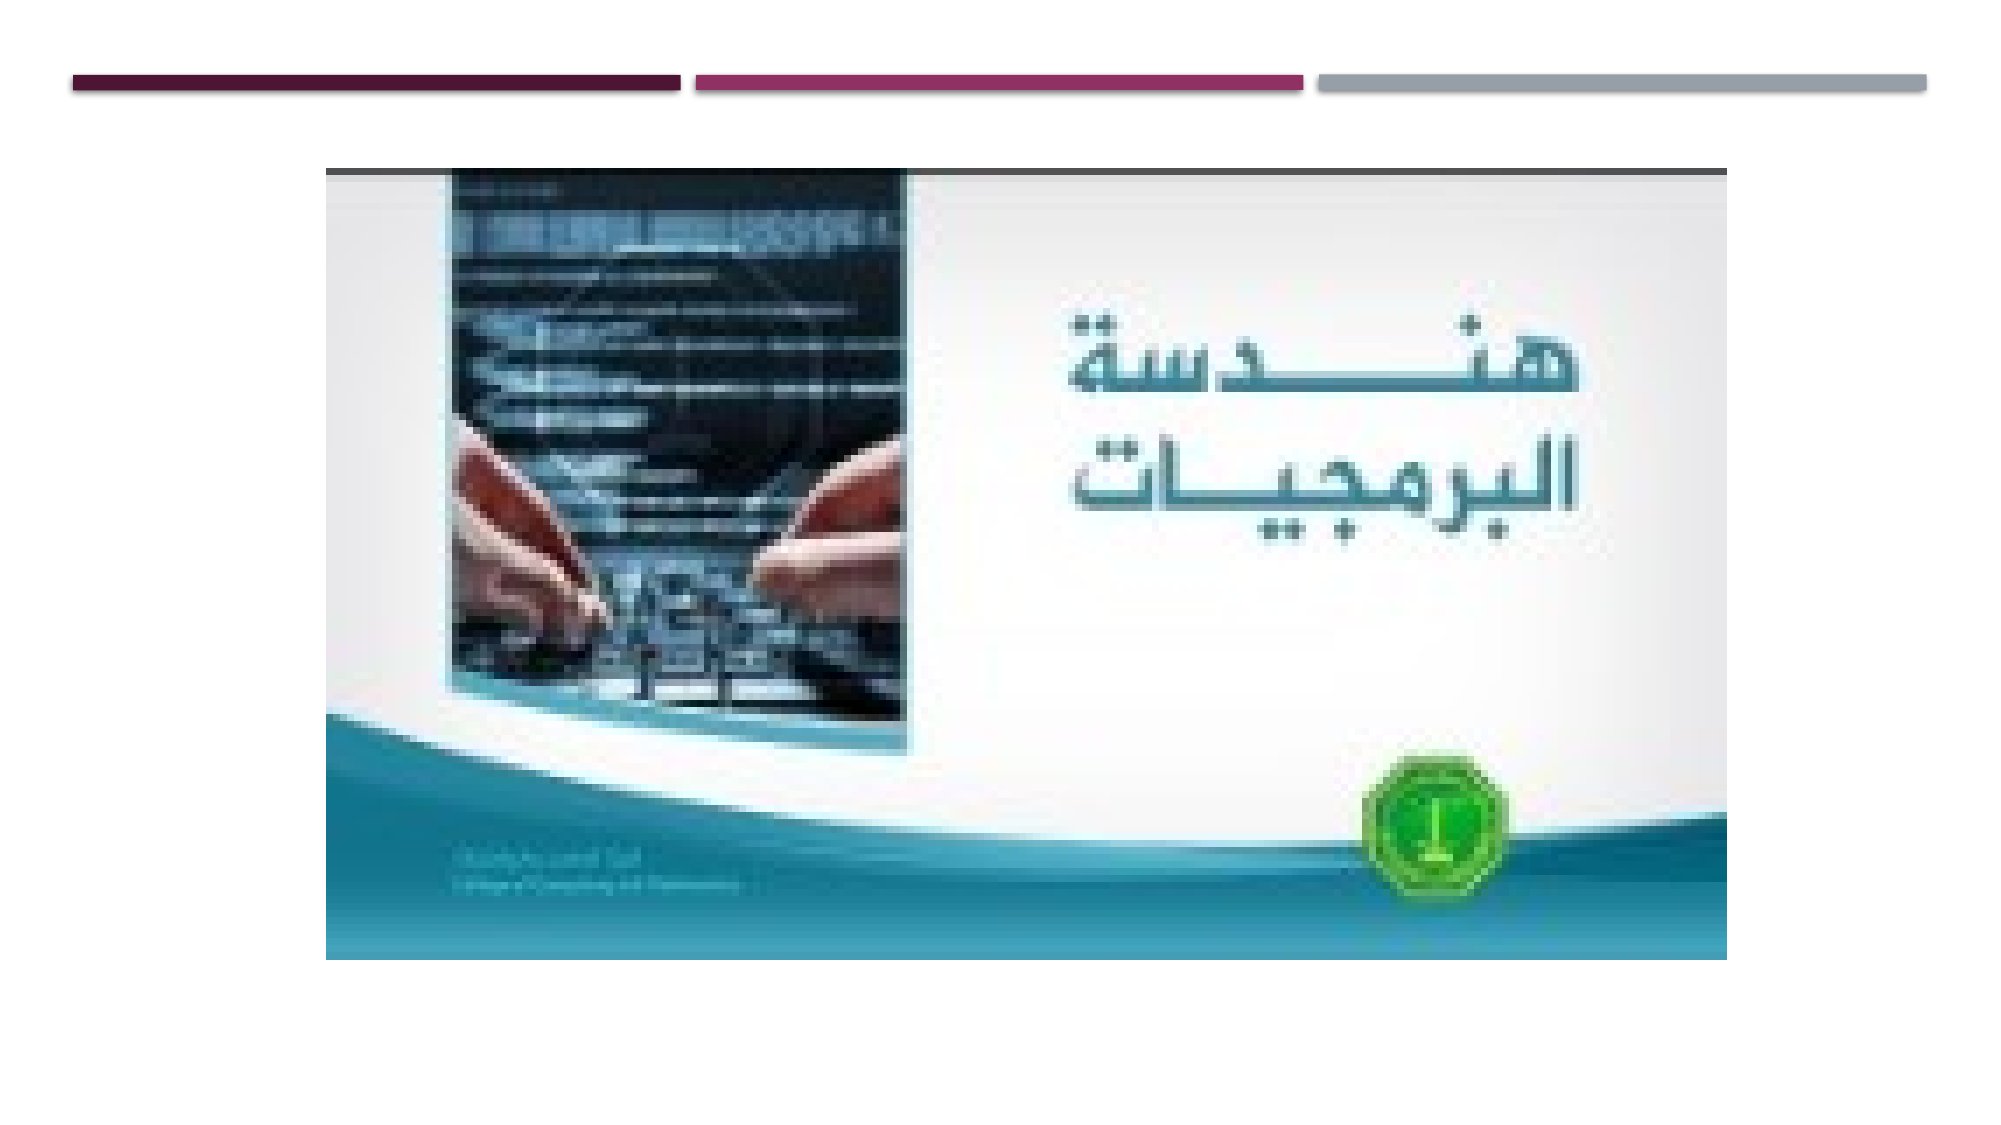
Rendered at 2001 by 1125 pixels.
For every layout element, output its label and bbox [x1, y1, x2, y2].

text_box [324, 167, 1729, 961]
